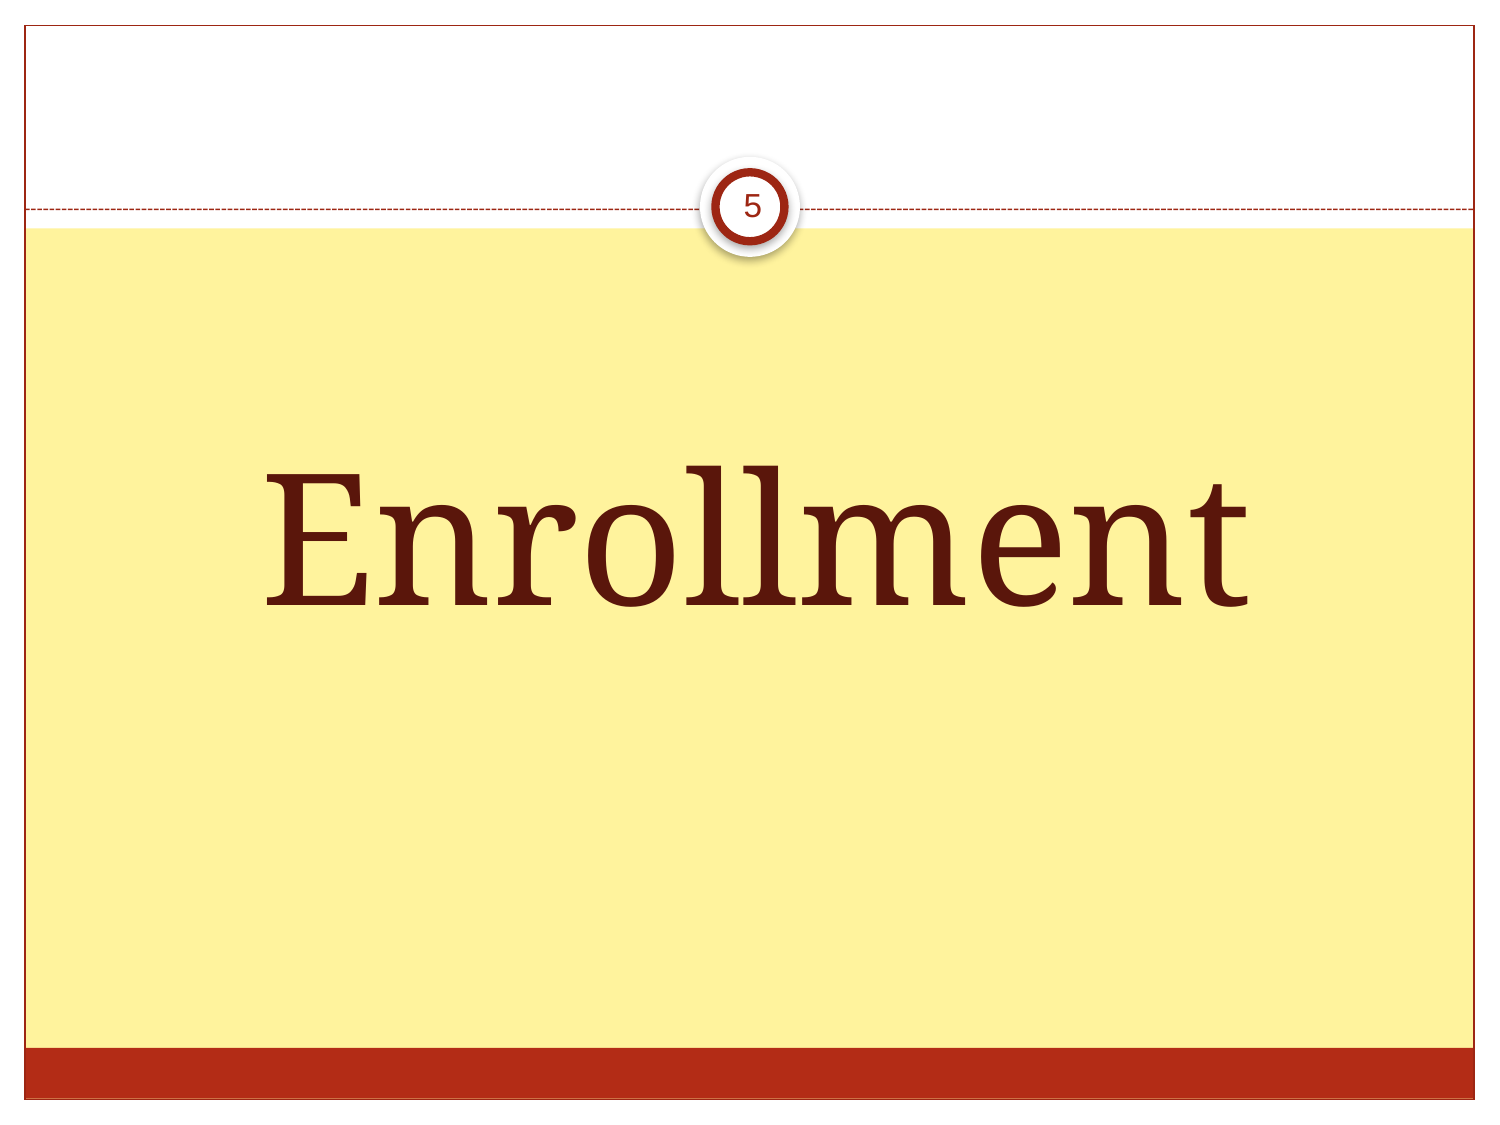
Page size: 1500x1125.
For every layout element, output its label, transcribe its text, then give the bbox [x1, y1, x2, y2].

slide_number 5 [715, 168, 791, 212]
title Enrollment [200, 437, 1313, 650]
list [174, 212, 1363, 425]
